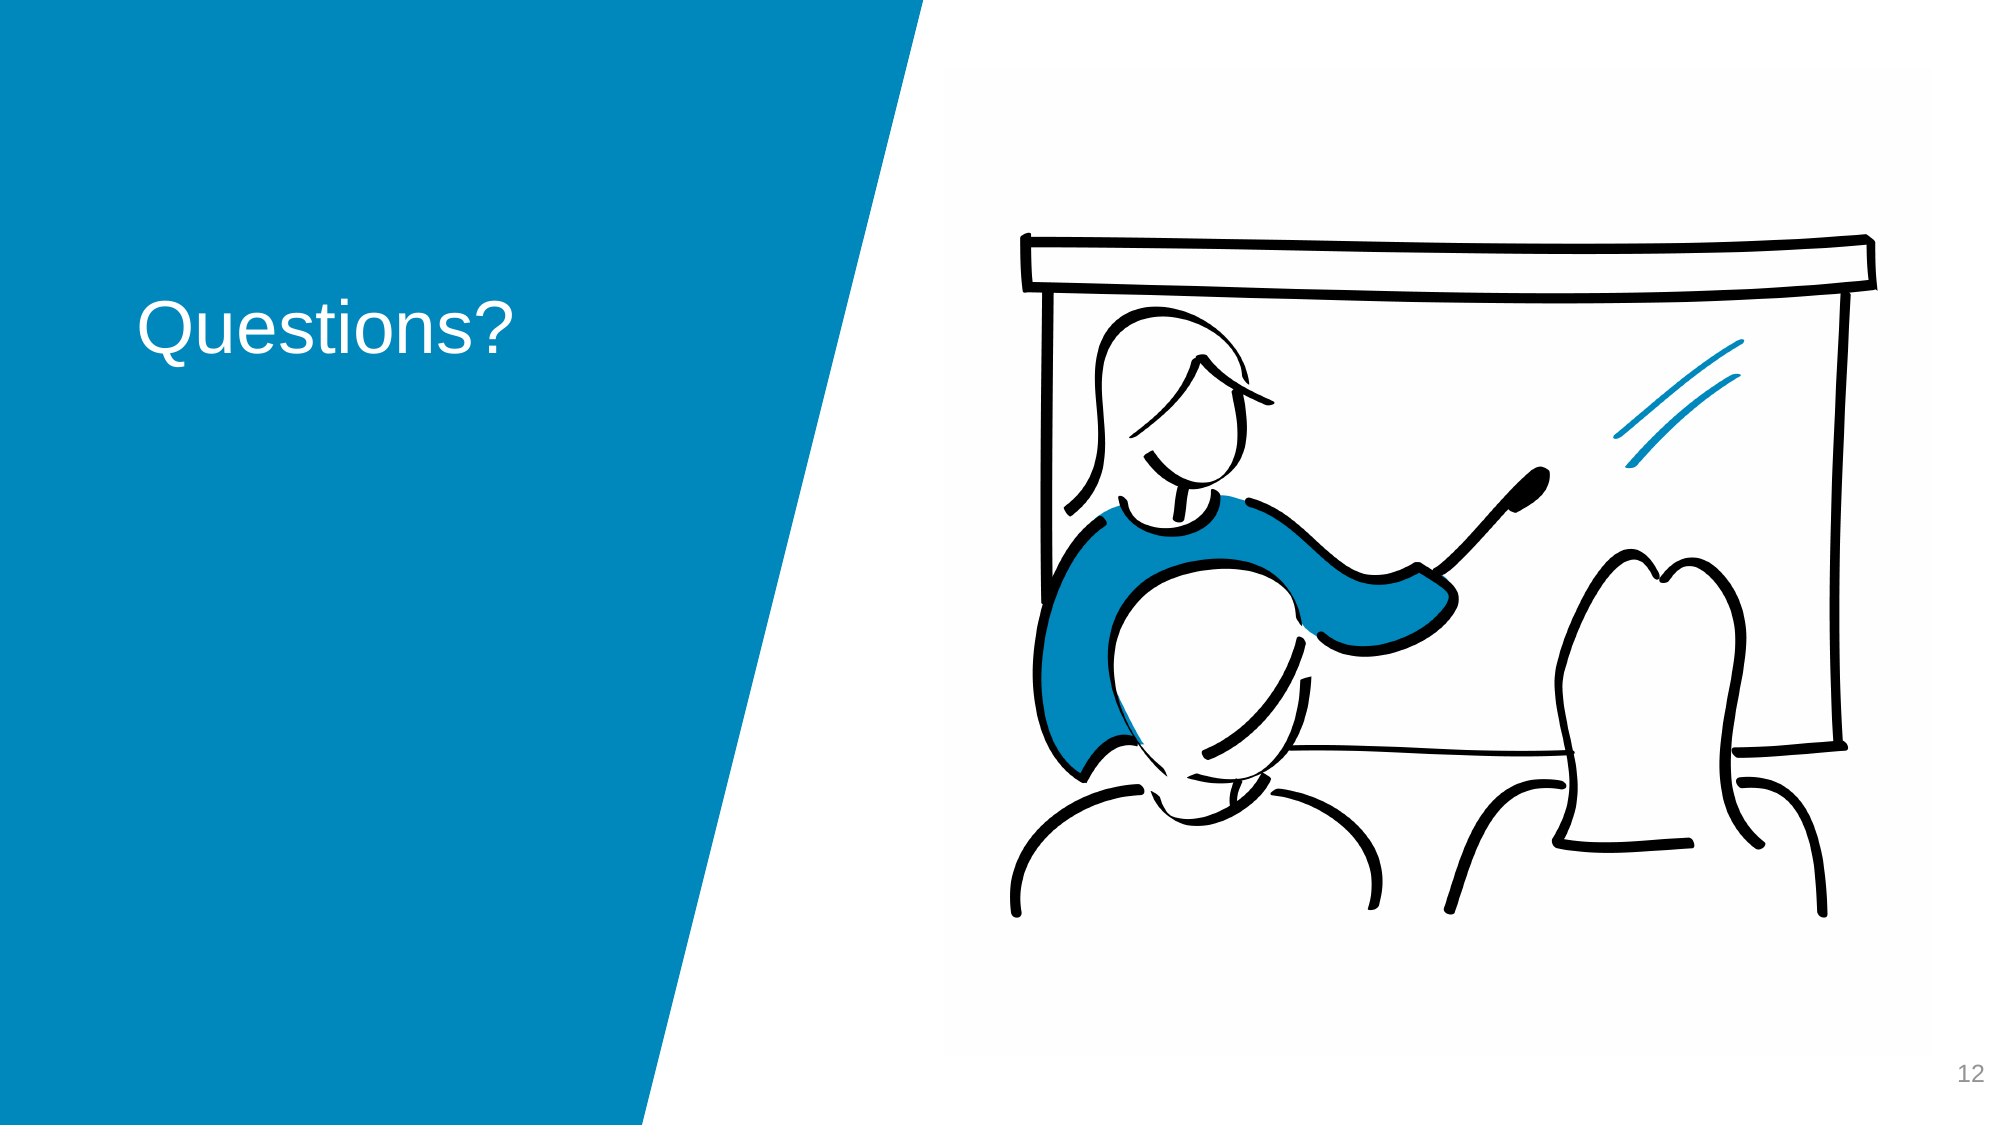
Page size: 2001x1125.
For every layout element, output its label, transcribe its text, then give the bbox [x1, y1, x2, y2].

picture [944, 68, 1932, 1056]
slide_number 12 [1550, 1042, 2000, 1103]
title Questions? [136, 0, 775, 371]
